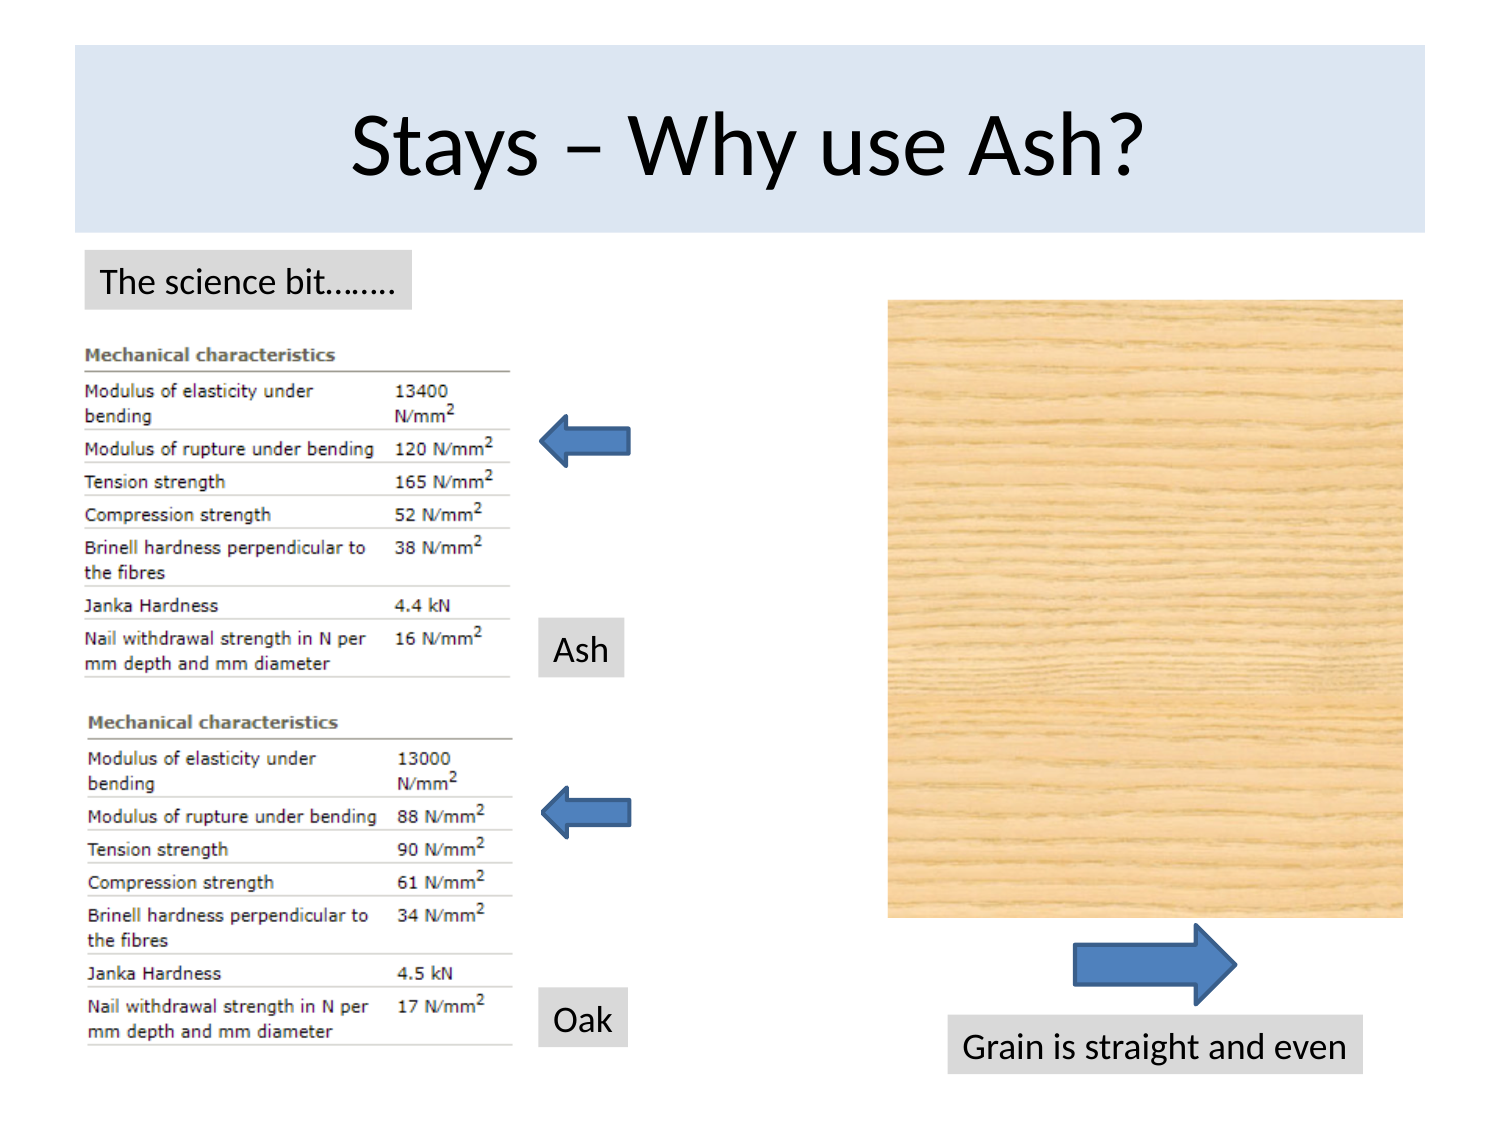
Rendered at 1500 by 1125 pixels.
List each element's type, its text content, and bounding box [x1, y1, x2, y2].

picture [835, 300, 1455, 918]
picture [68, 696, 542, 1060]
text_box Grain is straight and even [947, 1014, 1363, 1075]
picture [68, 338, 526, 692]
text_box [547, 785, 632, 840]
text_box Ash [538, 617, 625, 678]
text_box [1072, 922, 1238, 1007]
title Stays – Why use Ash? [75, 45, 1425, 233]
text_box The science bit…….. [84, 249, 412, 310]
text_box [538, 414, 631, 468]
text_box Oak [547, 987, 628, 1048]
